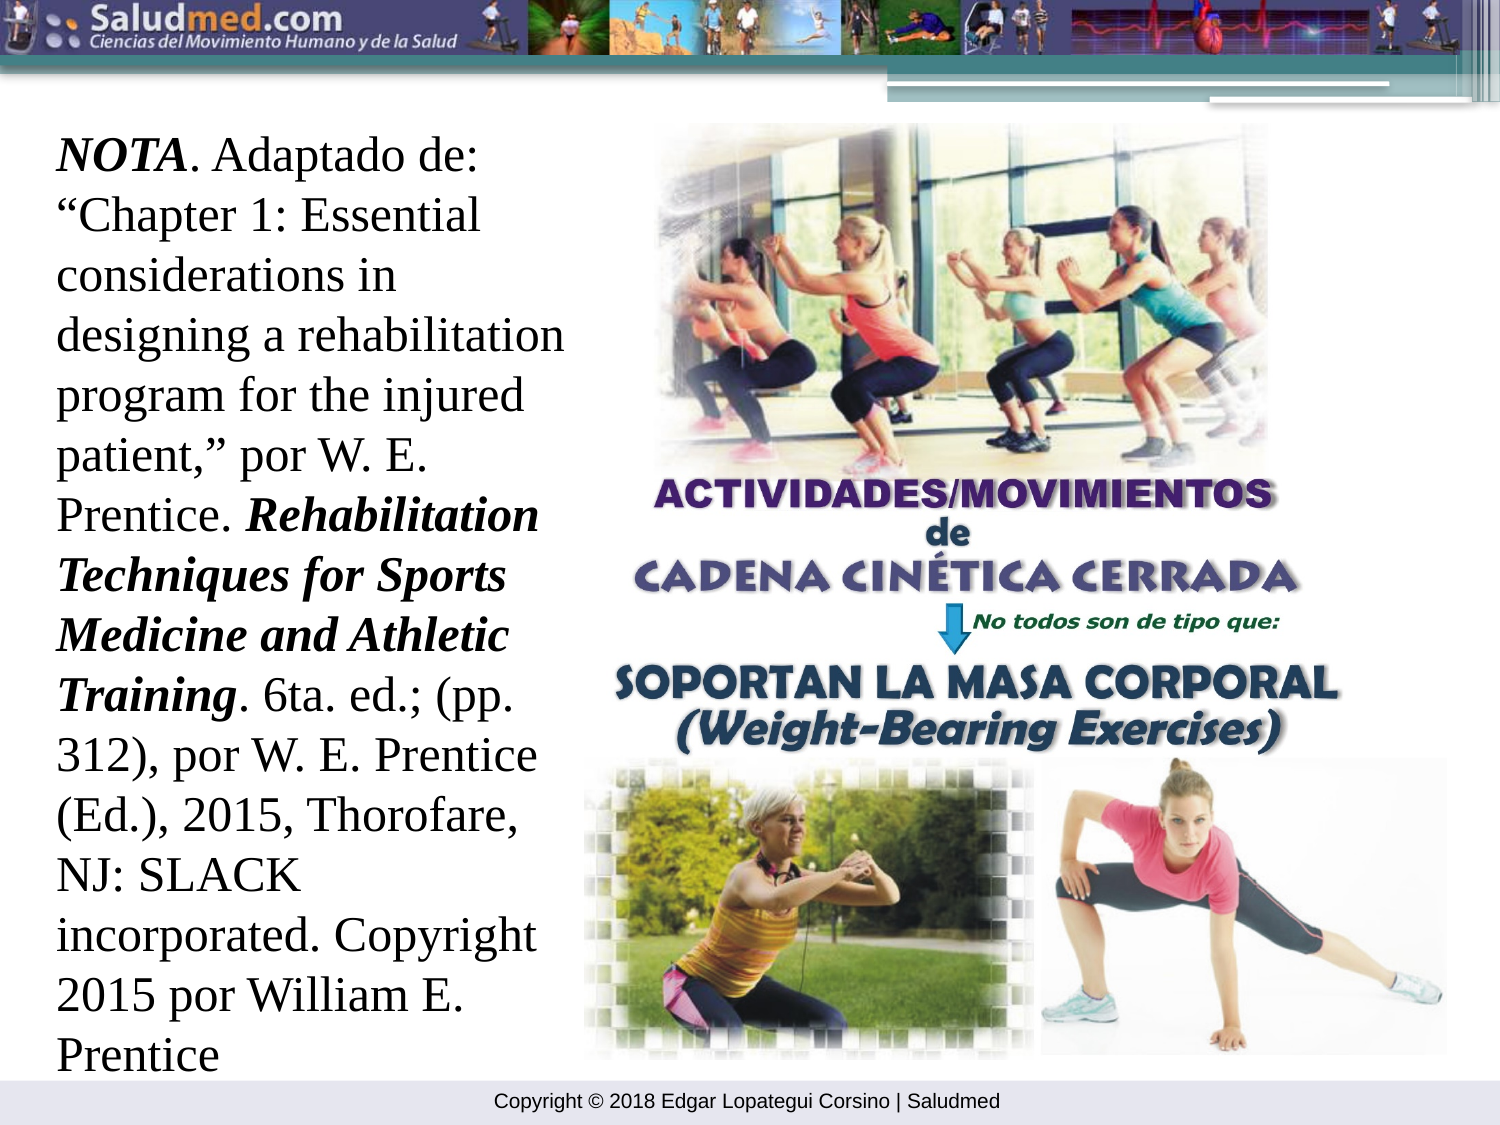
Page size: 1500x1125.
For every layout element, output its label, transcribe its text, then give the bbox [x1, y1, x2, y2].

picture [0, 0, 1460, 55]
picture [584, 123, 1447, 1060]
text_box NOTA. Adaptado de: “Chapter 1: Essential considerations in designing a rehabilitation program for the injured patient,” por W. E. Prentice. Rehabilitation Techniques for Sports Medicine and Athletic Training. 6ta. ed.; (pp. 312), por W. E. Prentice (Ed.), 2015, Thorofare, NJ: SLACK incorporated. Copyright 2015 por William E. Prentice [41, 113, 585, 1083]
